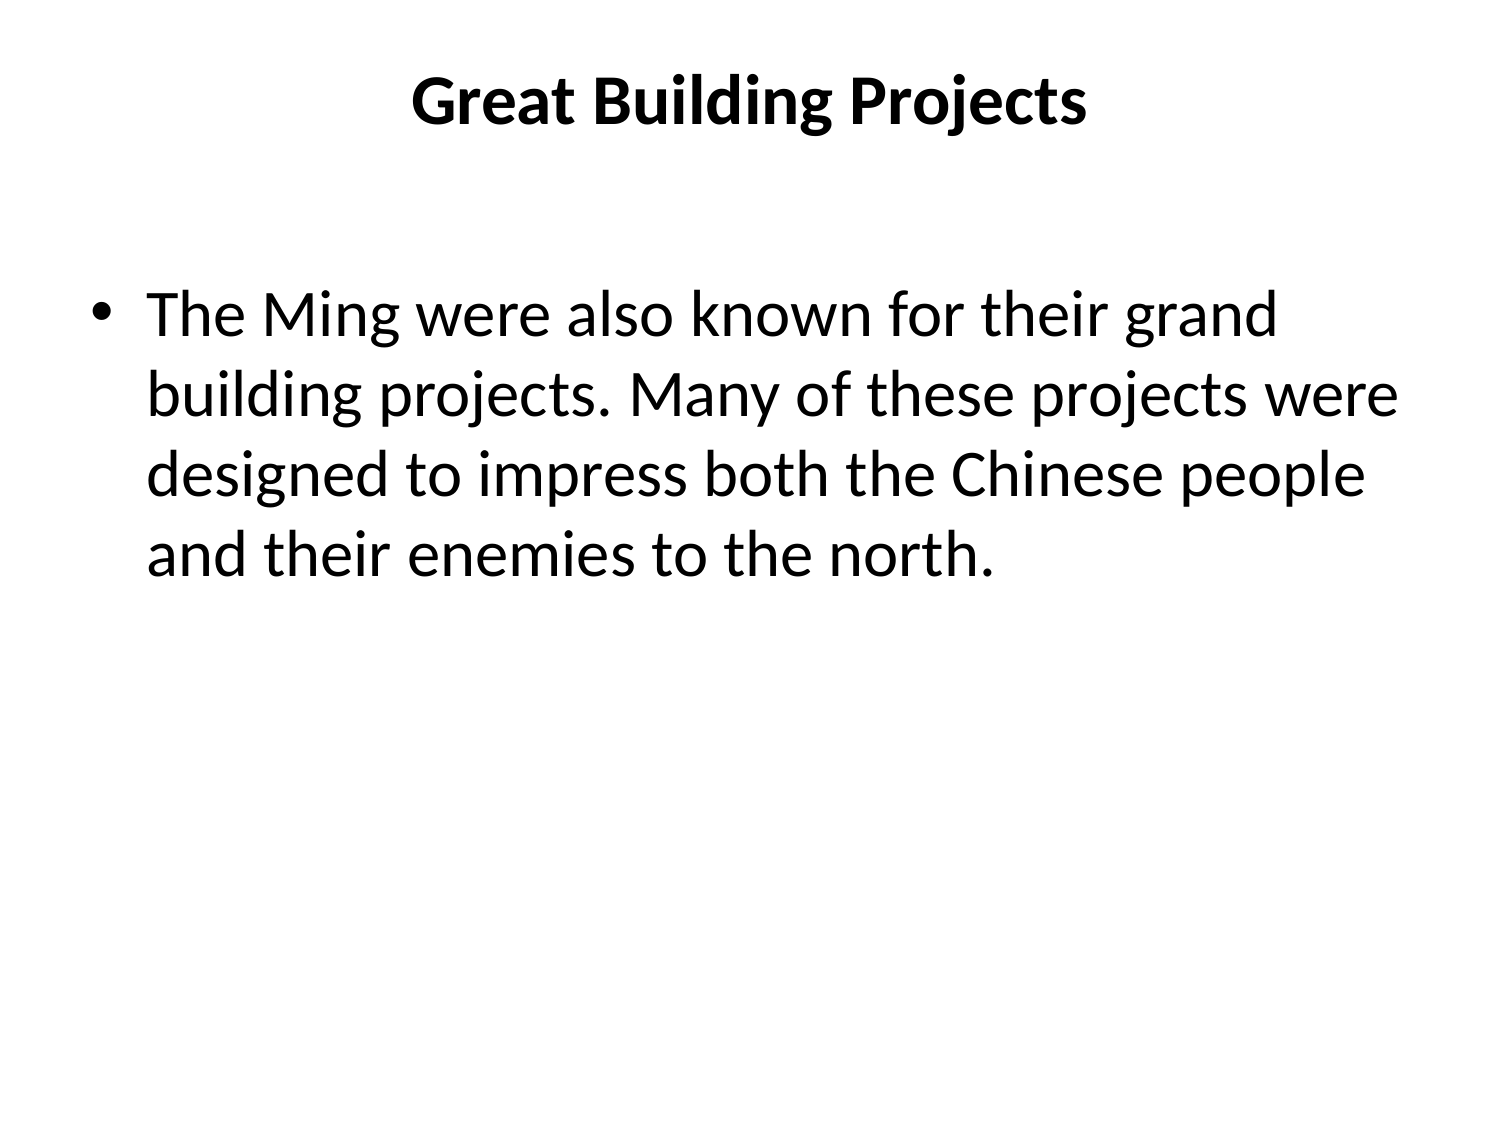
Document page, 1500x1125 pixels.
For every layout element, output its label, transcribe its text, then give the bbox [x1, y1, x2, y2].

title Great Building Projects [75, 45, 1425, 233]
list The Ming were also known for their grand building projects. Many of these projects were designed to impress both the Chinese people and their enemies to the north. [75, 262, 1425, 1005]
